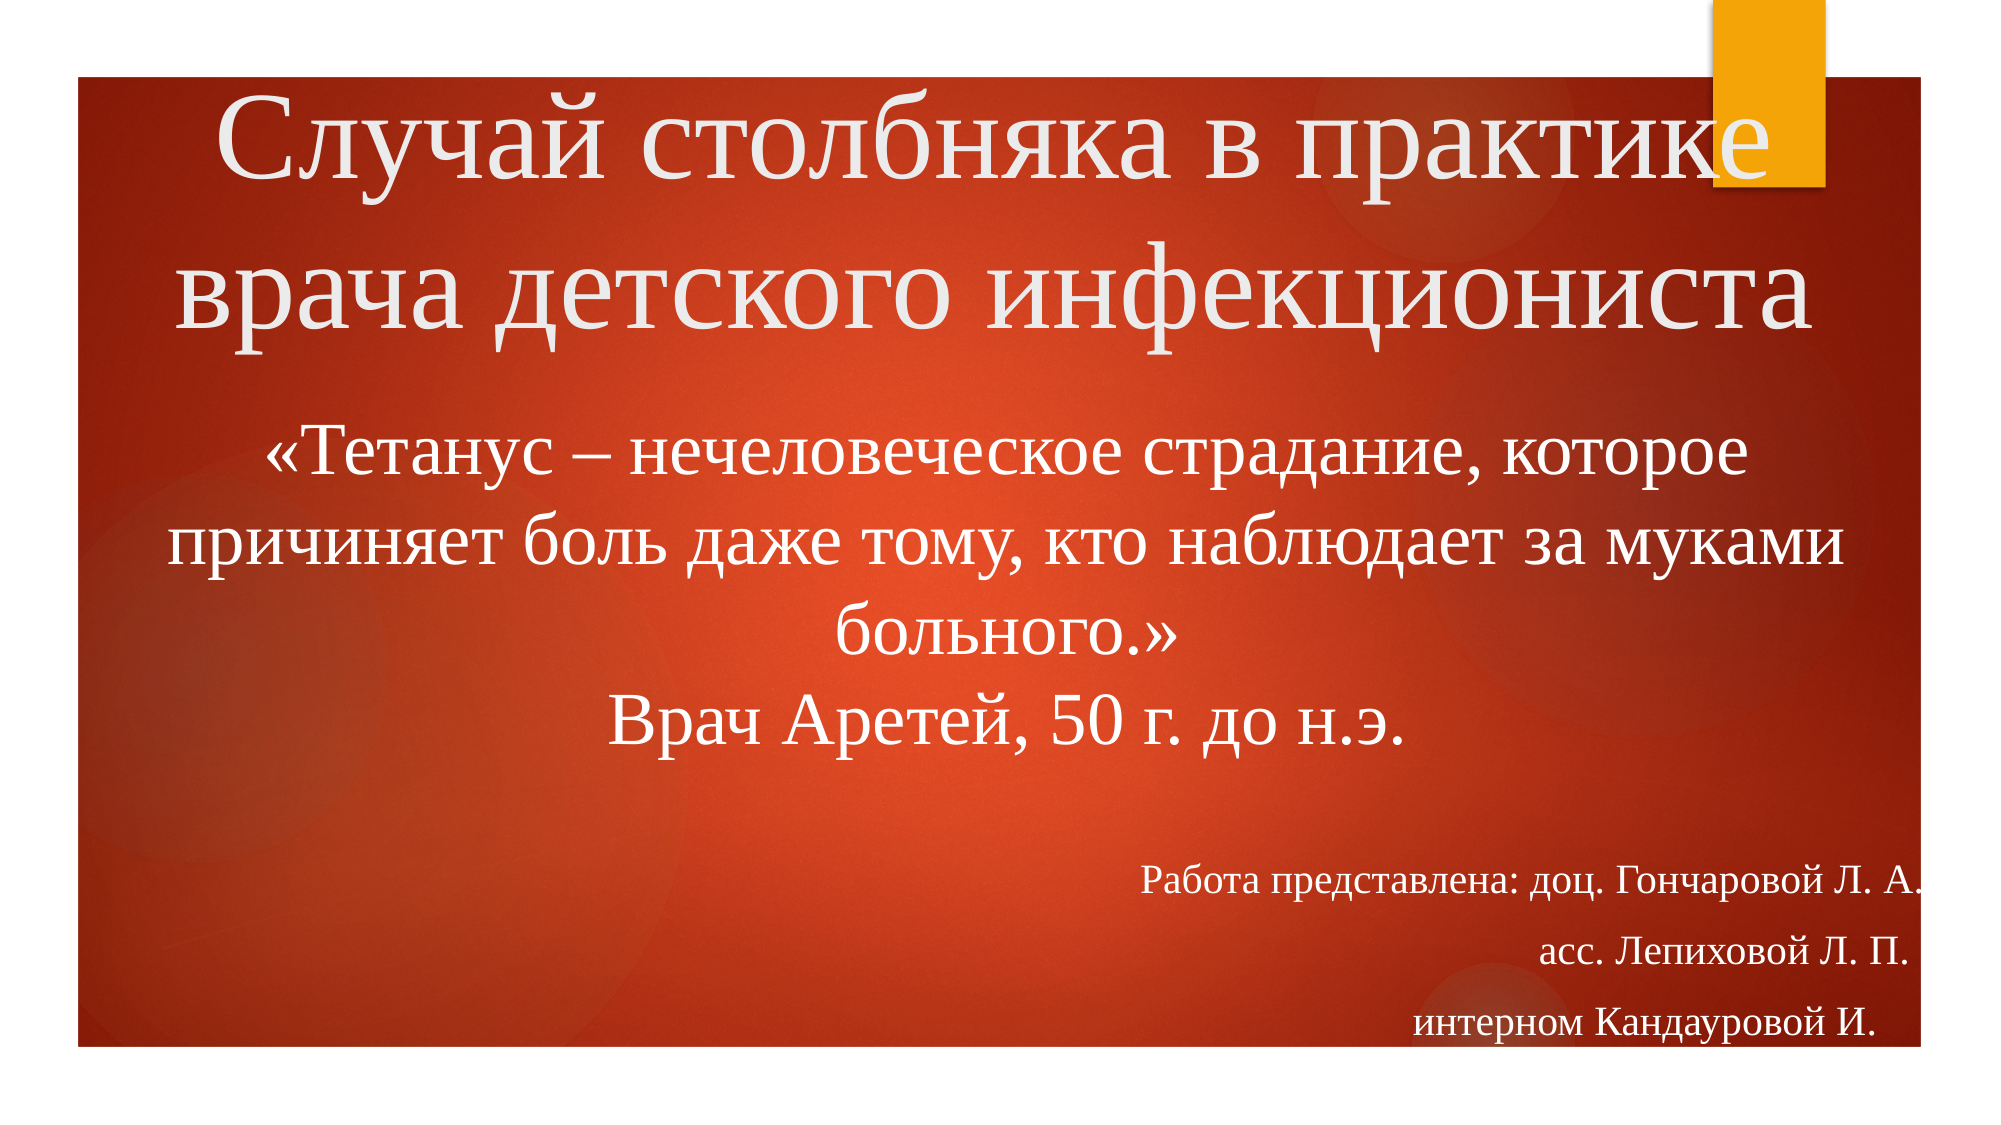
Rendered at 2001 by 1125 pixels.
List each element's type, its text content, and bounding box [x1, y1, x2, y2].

title Случай столбняка в практике врача детского инфекциониста [75, 77, 1914, 362]
subtitle «Тетанус – нечеловеческое страдание, которое причиняет боль даже тому, кто наблюдает за муками больного.» Врач Аретей, 50 г. до н.э. Работа представлена: доц. Гончаровой Л. А. асс. Лепиховой Л. П. интерном Кандауровой И. А. [75, 392, 1941, 1062]
